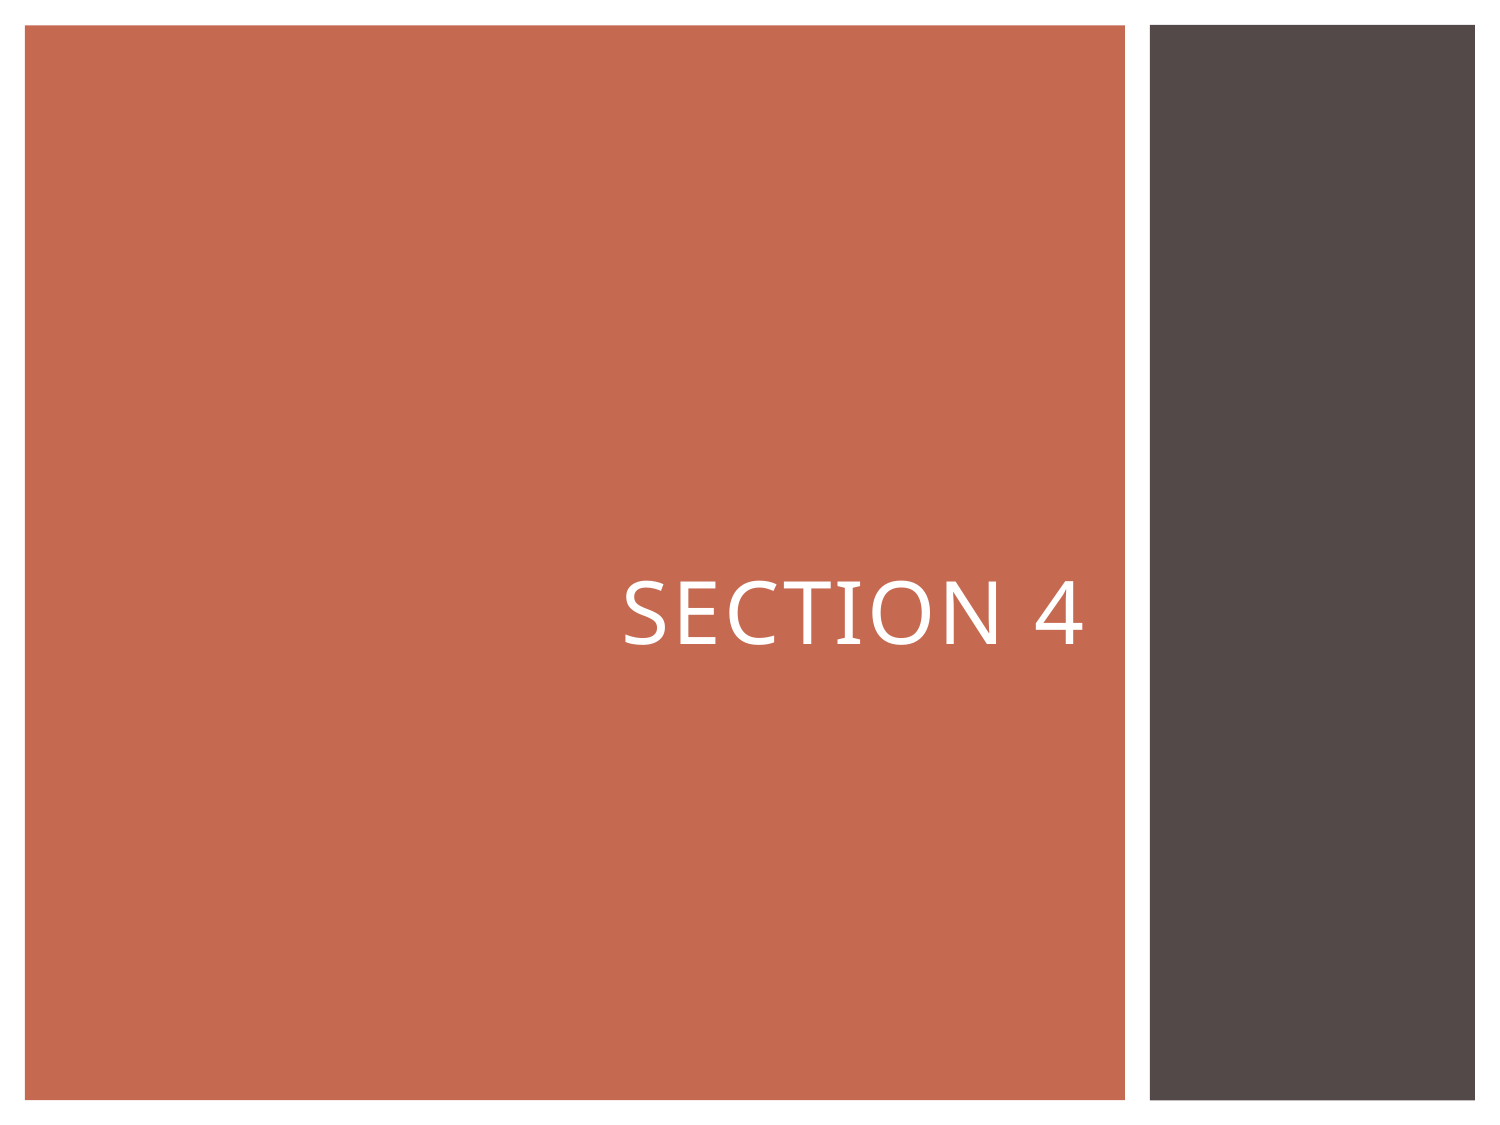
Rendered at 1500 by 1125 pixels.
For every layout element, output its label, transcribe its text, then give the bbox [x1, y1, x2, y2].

title Section 4 [62, 474, 1100, 745]
